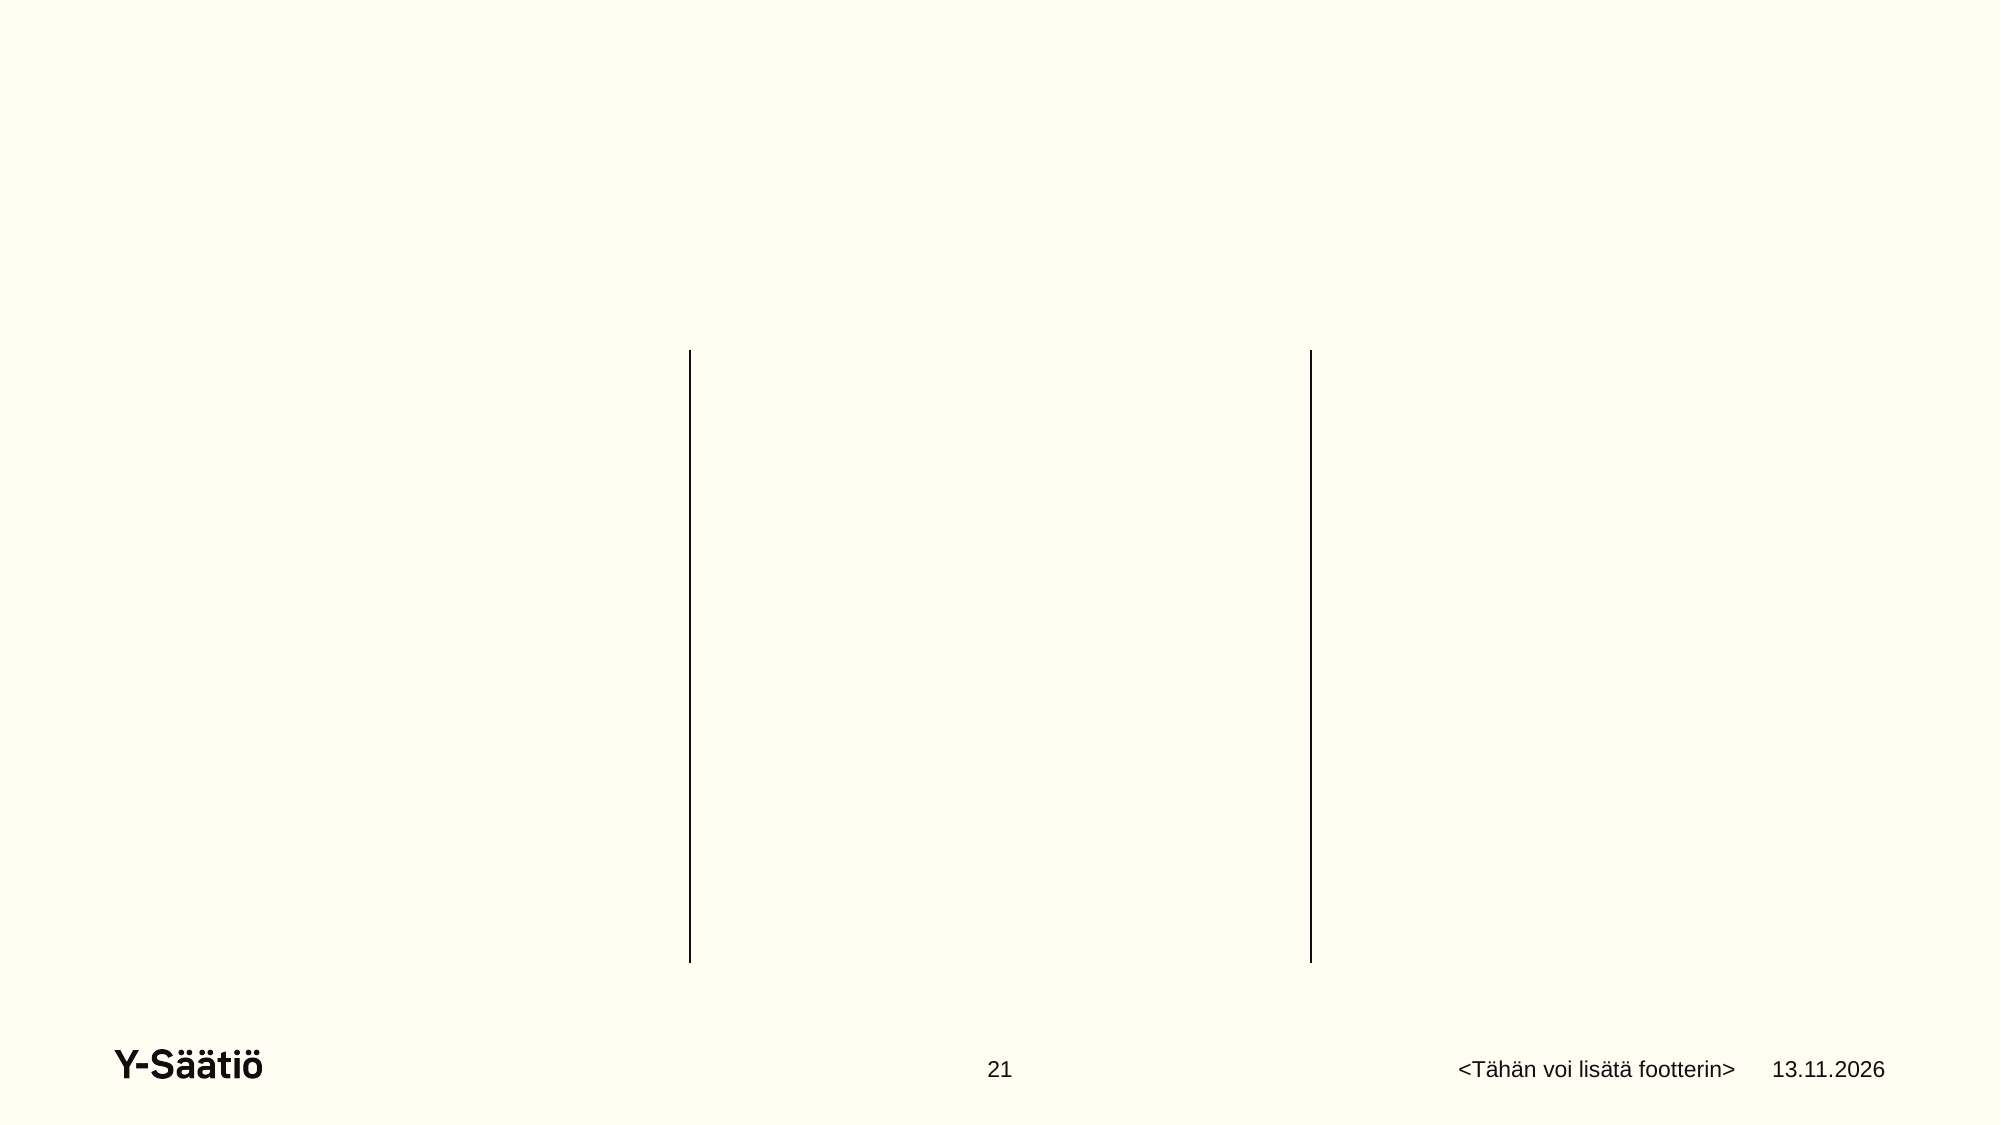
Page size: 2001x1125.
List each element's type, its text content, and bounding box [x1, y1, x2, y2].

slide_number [1756, 1034, 1886, 1083]
slide_number 21 [966, 1034, 1034, 1083]
picture [114, 1049, 262, 1079]
footer <Tähän voi lisätä footterin> [1144, 1034, 1736, 1083]
